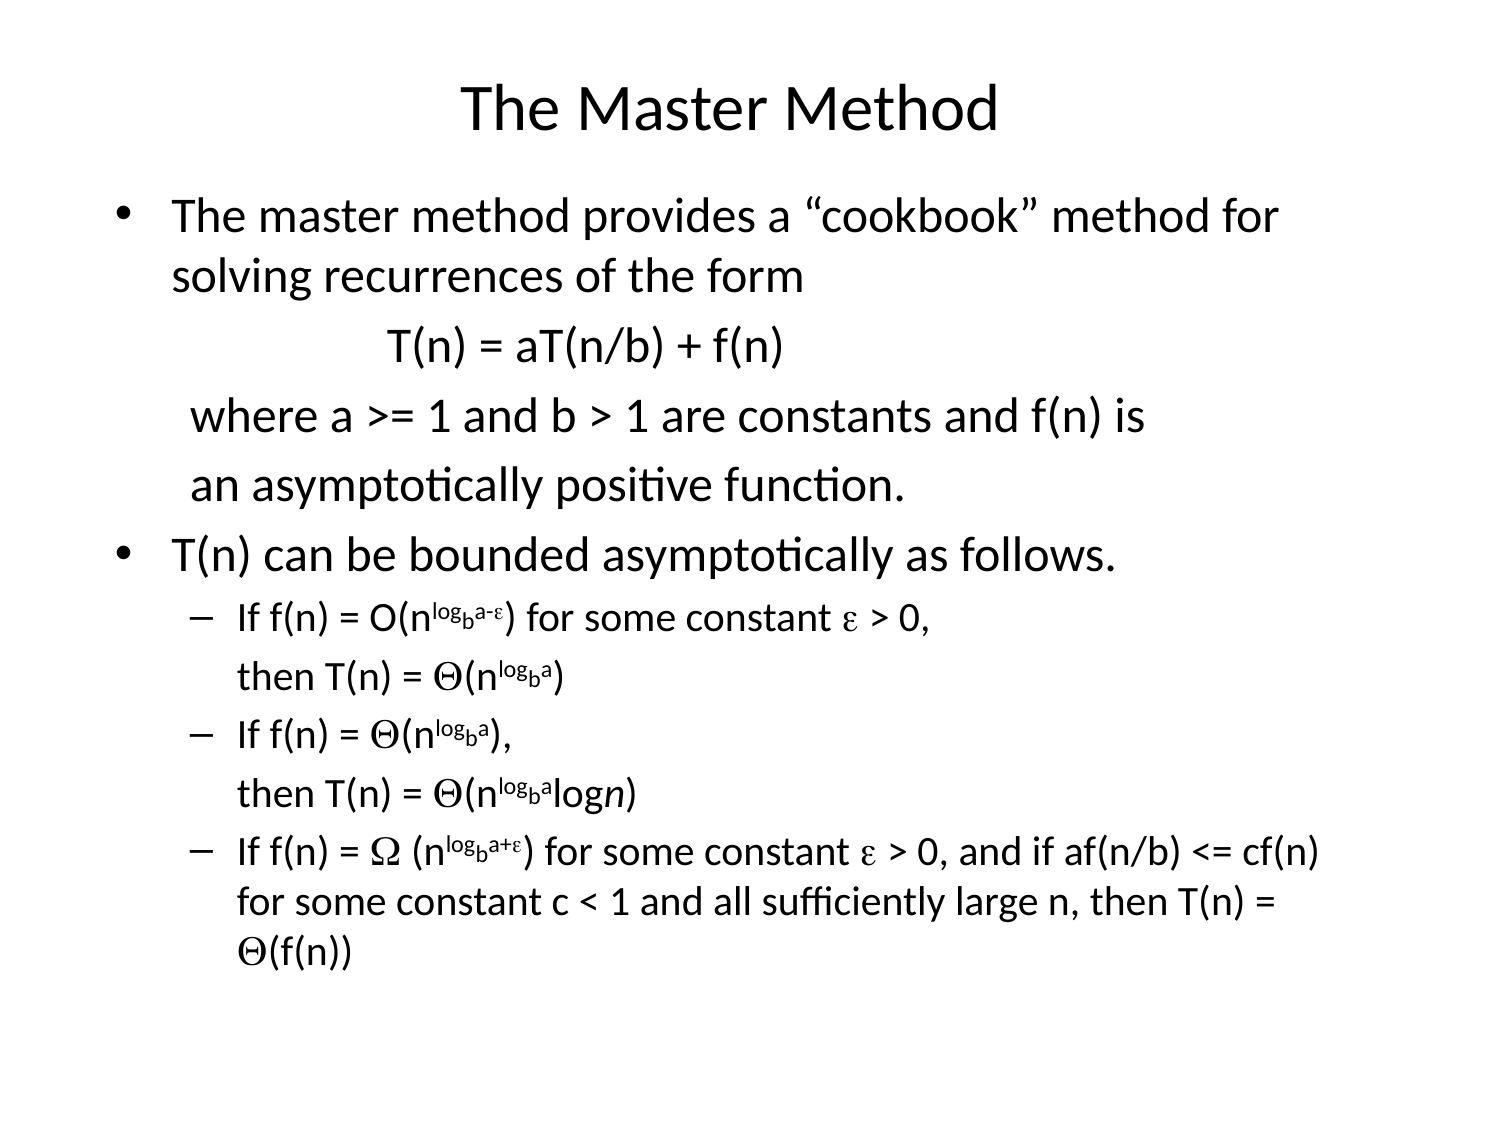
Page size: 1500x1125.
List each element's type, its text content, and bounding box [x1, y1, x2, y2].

list The master method provides a “cookbook” method for solving recurrences of the form T(n) = aT(n/b) + f(n) where a >= 1 and b > 1 are constants and f(n) is an asymptotically positive function. T(n) can be bounded asymptotically as follows. If f(n) = O(nlogba-) for some constant  > 0, then T(n) = (nlogba) If f(n) = (nlogba), then T(n) = (nlogbalogn) If f(n) =  (nlogba+) for some constant  > 0, and if af(n/b) <= cf(n) for some constant c < 1 and all sufficiently large n, then T(n) = (f(n)) [99, 174, 1375, 1063]
title The Master Method [93, 47, 1369, 161]
